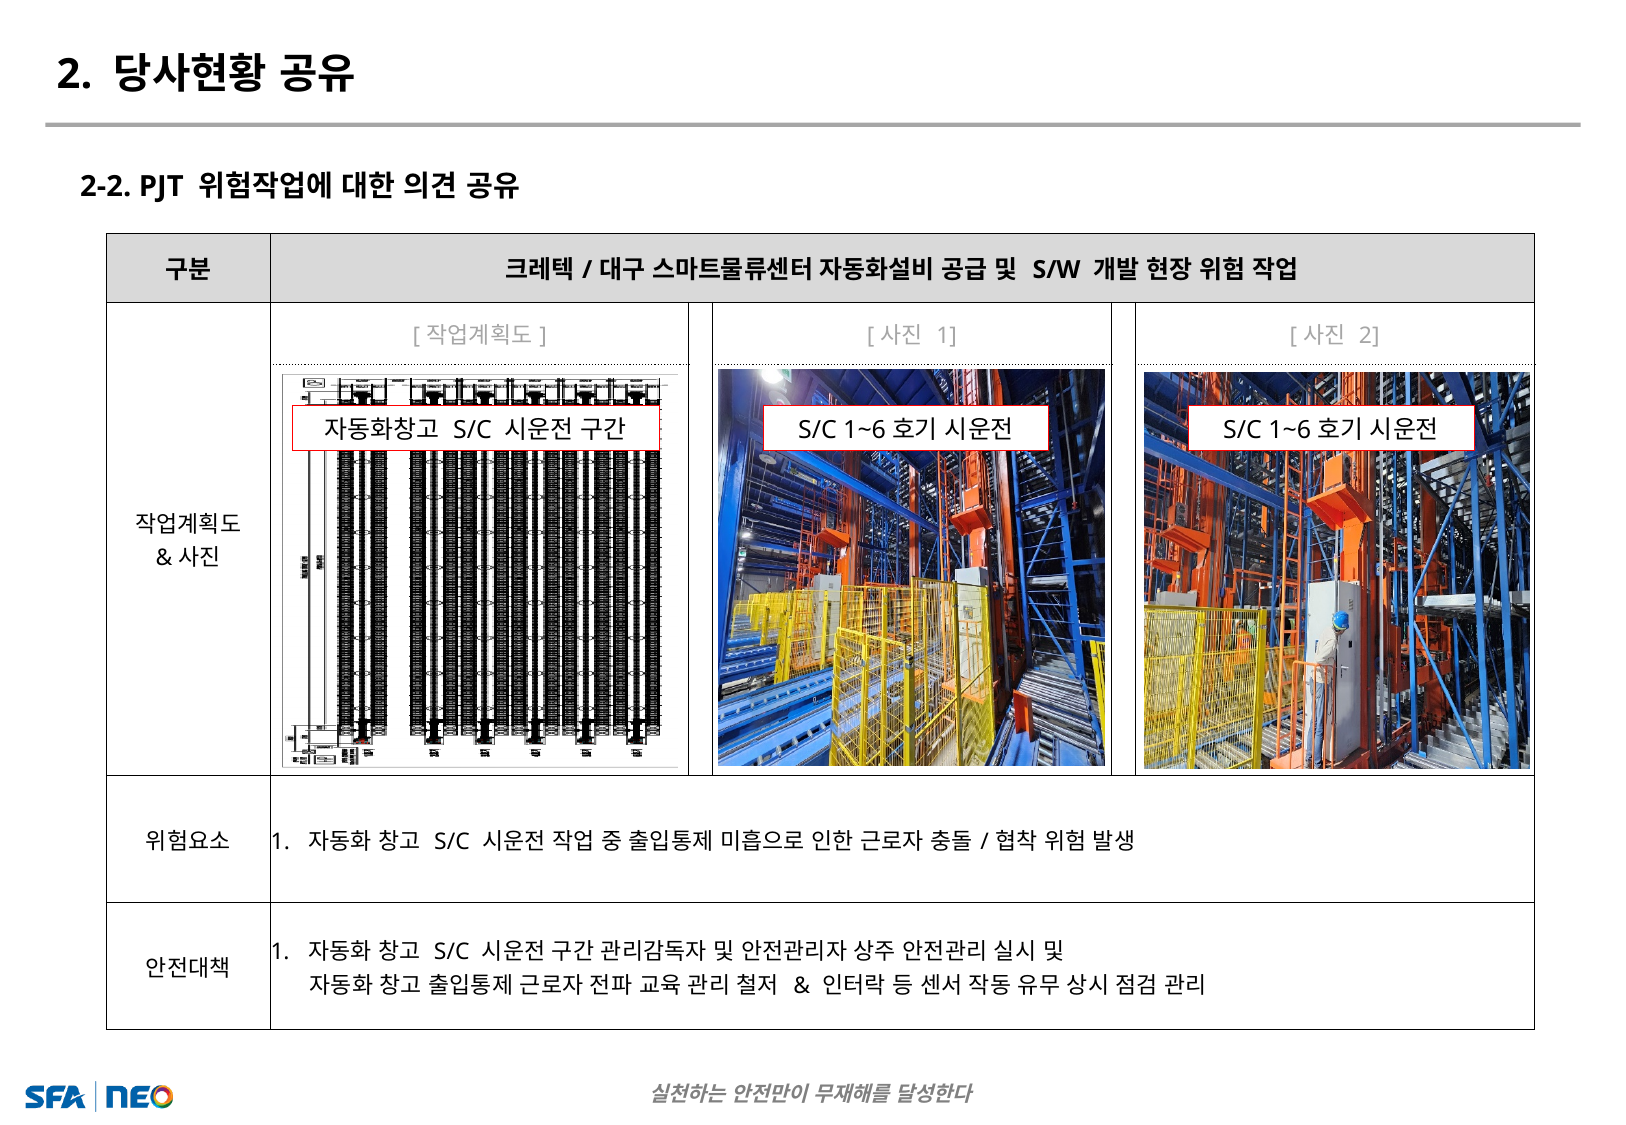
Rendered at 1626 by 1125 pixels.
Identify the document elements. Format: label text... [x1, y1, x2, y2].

table_cell 위험요소 [107, 776, 270, 902]
table_header 구분 [107, 234, 270, 302]
table_cell [689, 303, 712, 365]
table_cell [1112, 365, 1135, 775]
table_cell [1112, 303, 1135, 365]
table_cell 작업계획도 &사진 [107, 303, 270, 775]
picture [1143, 372, 1530, 770]
table_cell 안전대책 [107, 903, 270, 1029]
table_cell 자동화 창고 S/C 시운전 구간 관리감독자 및 안전관리자 상주 안전관리 실시 및 자동화 창고 출입통제 근로자 전파 교육 관리 철저 & 인터락 등 센서 작동 유무 상시 점검 관리 [271, 903, 1534, 1029]
table_cell [사진 2] [1136, 303, 1534, 365]
table_header 크레텍/대구 스마트물류센터 자동화설비 공급 및 S/W 개발 현장 위험 작업 [271, 234, 1534, 302]
text_box 2. 당사현황 공유 [41, 39, 1033, 105]
table_cell [사진 1] [713, 303, 1111, 365]
table_cell [713, 365, 1111, 775]
table_cell [작업계획도] [271, 303, 688, 365]
table_cell [1136, 365, 1534, 775]
picture [25, 1081, 173, 1112]
table_cell [689, 365, 712, 775]
table_cell [271, 365, 688, 775]
picture [718, 368, 1105, 766]
picture [273, 372, 678, 769]
table_cell 1. 자동화 창고 S/C 시운전 작업 중 출입통제 미흡으로 인한 근로자 충돌/협착 위험 발생 [271, 776, 1534, 902]
text_box 2-2. PJT 위험작업에 대한 의견 공유 [65, 142, 1601, 210]
